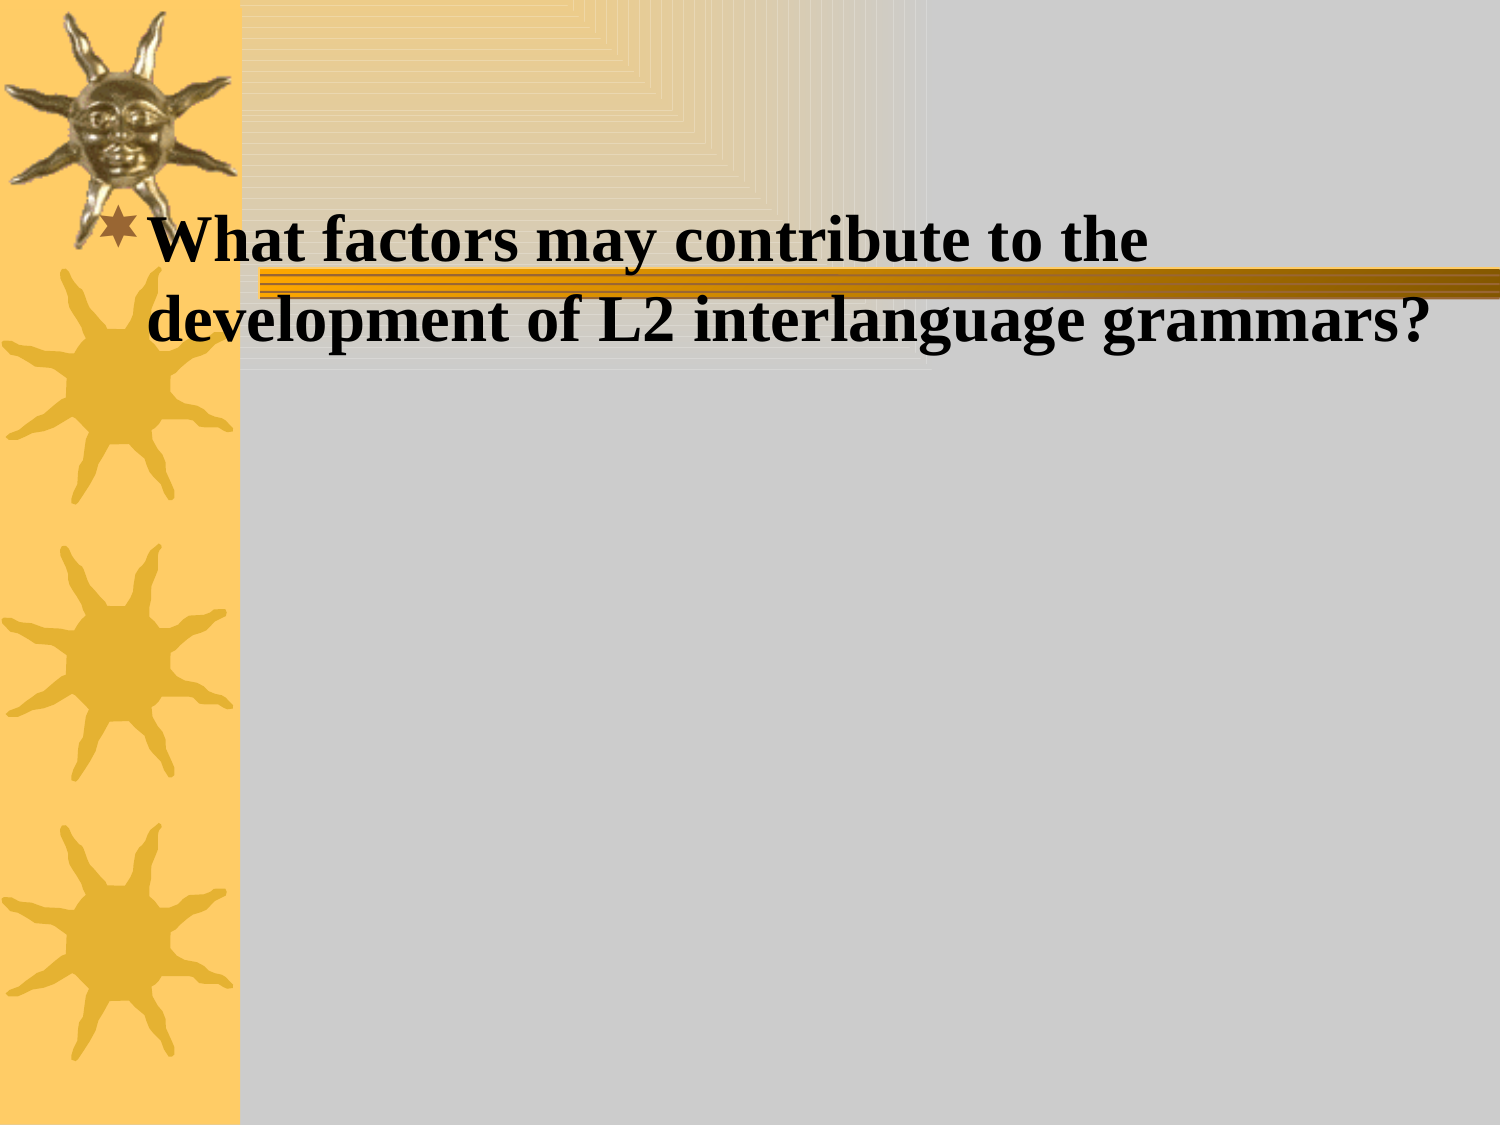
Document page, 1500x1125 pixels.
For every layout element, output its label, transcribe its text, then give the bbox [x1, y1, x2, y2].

list What factors may contribute to the development of L2 interlanguage grammars? [74, 187, 1463, 1088]
picture [1, 8, 242, 254]
